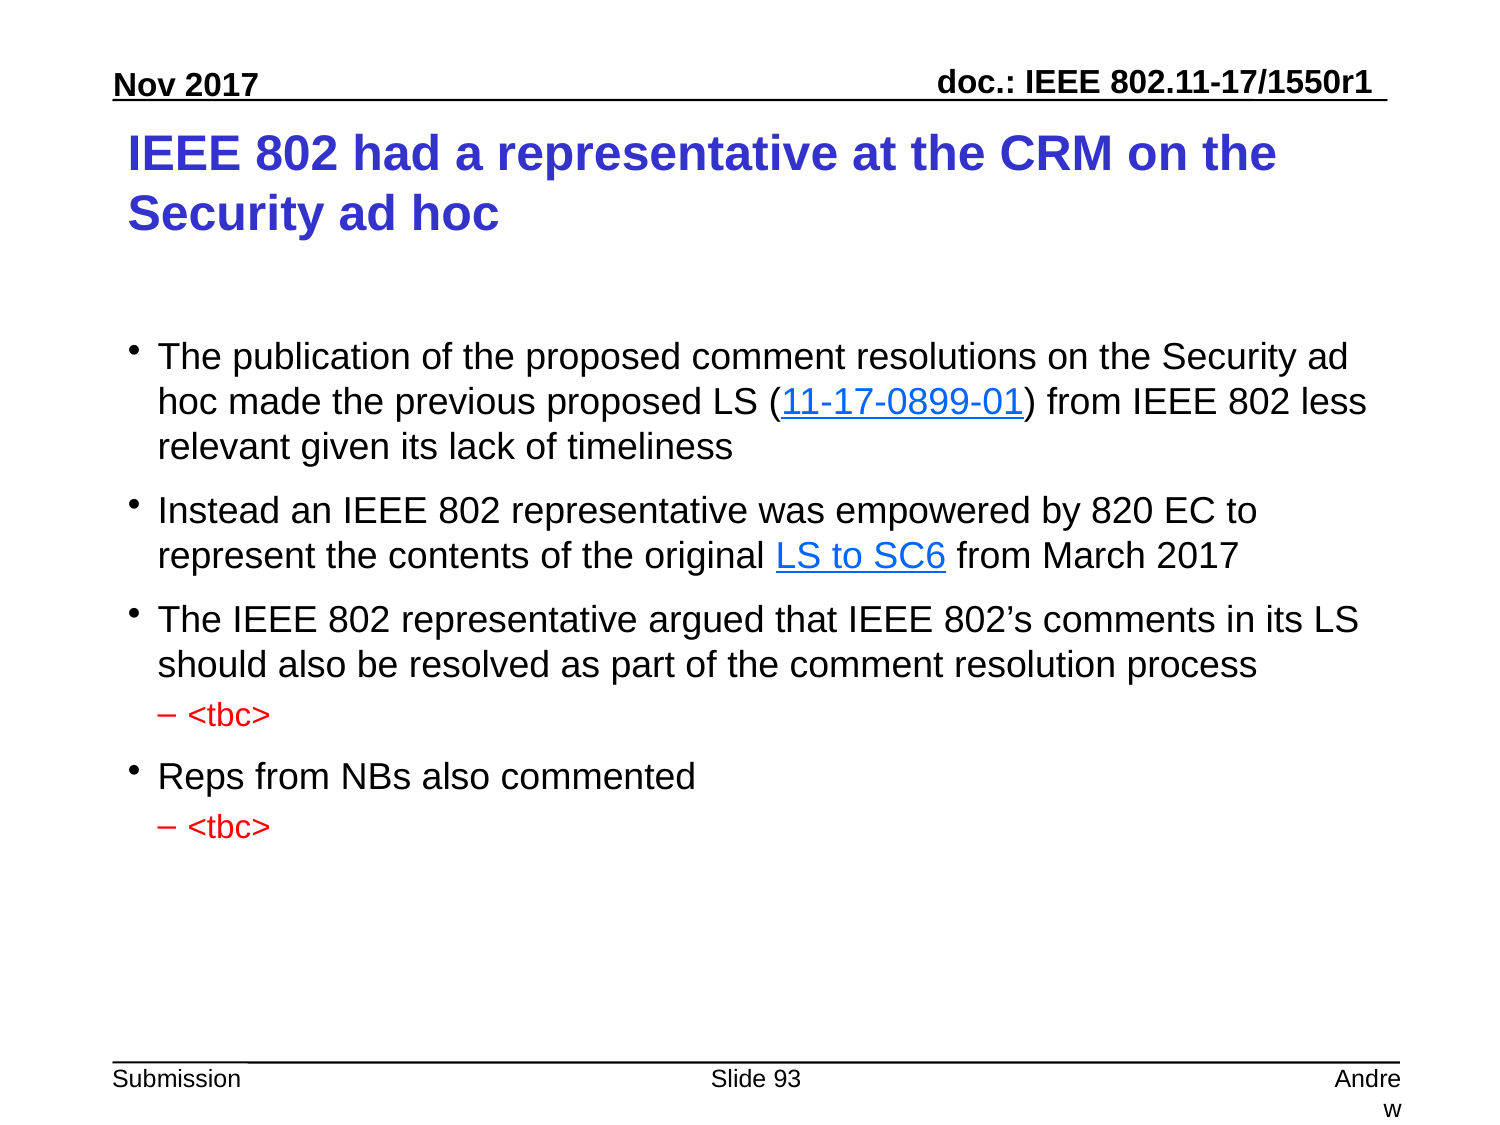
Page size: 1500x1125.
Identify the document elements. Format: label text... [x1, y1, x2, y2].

title IEEE 802 had a representative at the CRM on the Security ad hoc [112, 112, 1388, 288]
slide_number Slide 93 [709, 1061, 803, 1093]
list The publication of the proposed comment resolutions on the Security ad hoc made the previous proposed LS (11-17-0899-01) from IEEE 802 less relevant given its lack of timeliness Instead an IEEE 802 representative was empowered by 820 EC to represent the contents of the original LS to SC6 from March 2017 The IEEE 802 representative argued that IEEE 802’s comments in its LS should also be resolved as part of the comment resolution process <tbc> Reps from NBs also commented <tbc> [112, 324, 1388, 1000]
footer Andrew Myles, Cisco [1320, 1061, 1402, 1093]
